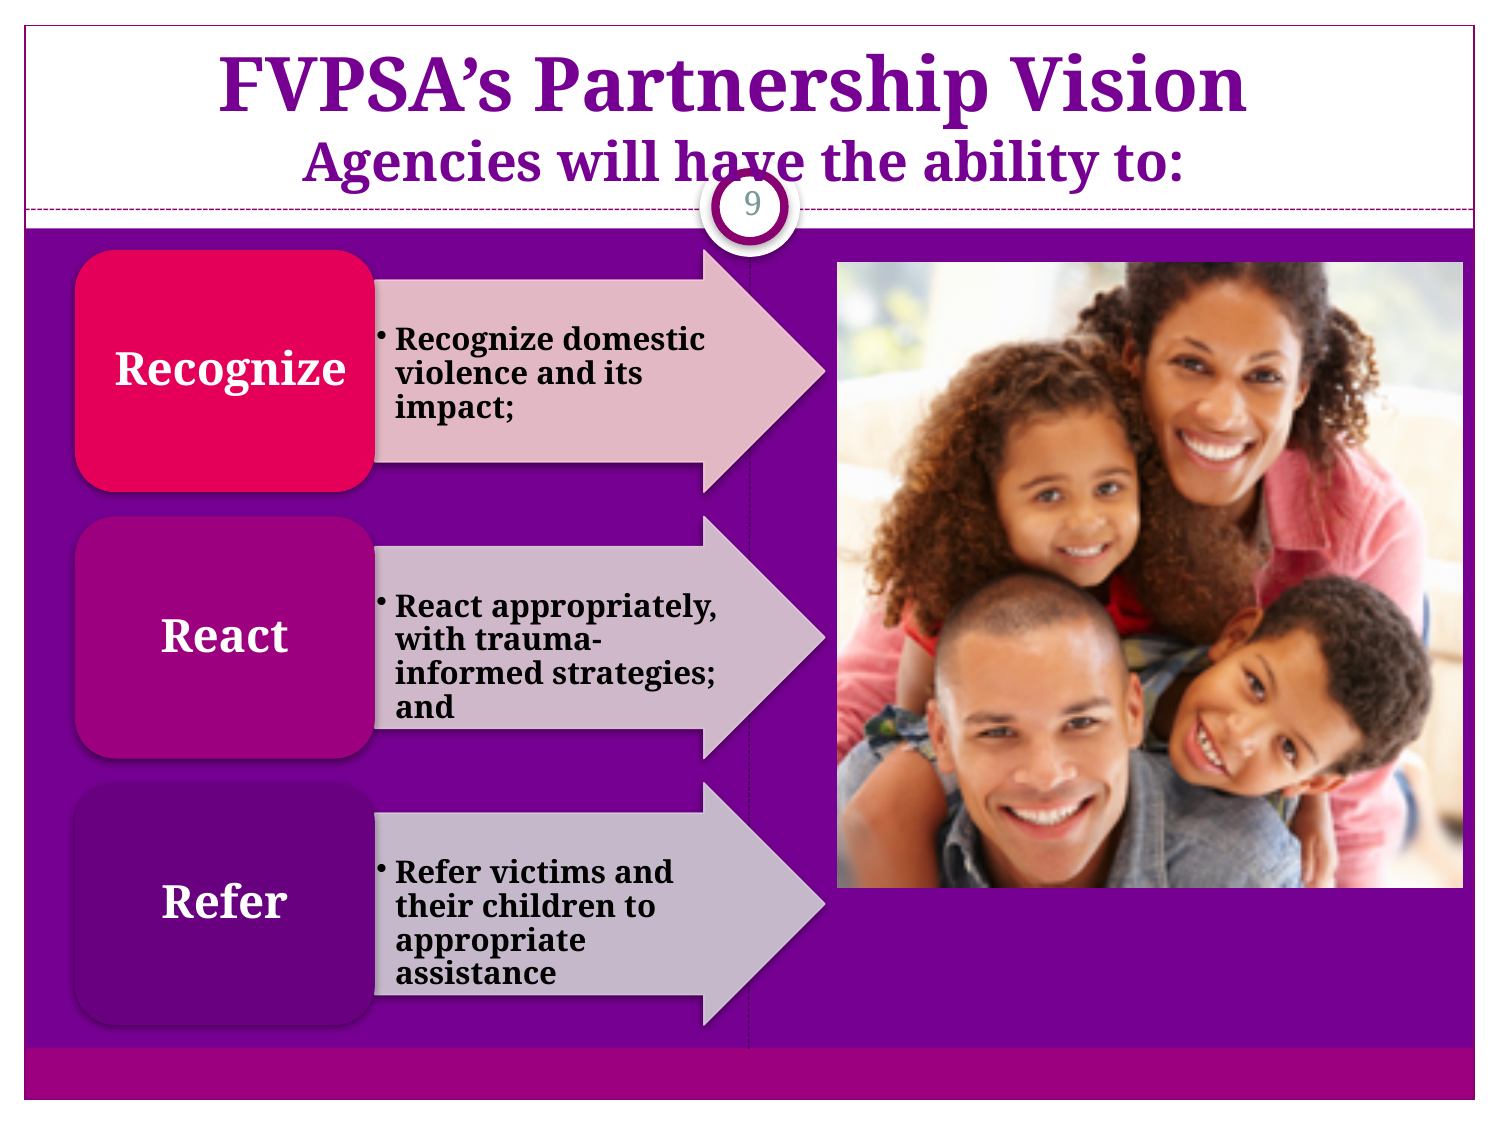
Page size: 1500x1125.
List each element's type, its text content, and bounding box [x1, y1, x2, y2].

title FVPSA’s Partnership Vision Agencies will have the ability to: [24, 24, 1463, 200]
slide_number 9 [715, 168, 791, 241]
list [74, 249, 826, 1026]
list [837, 262, 1463, 888]
